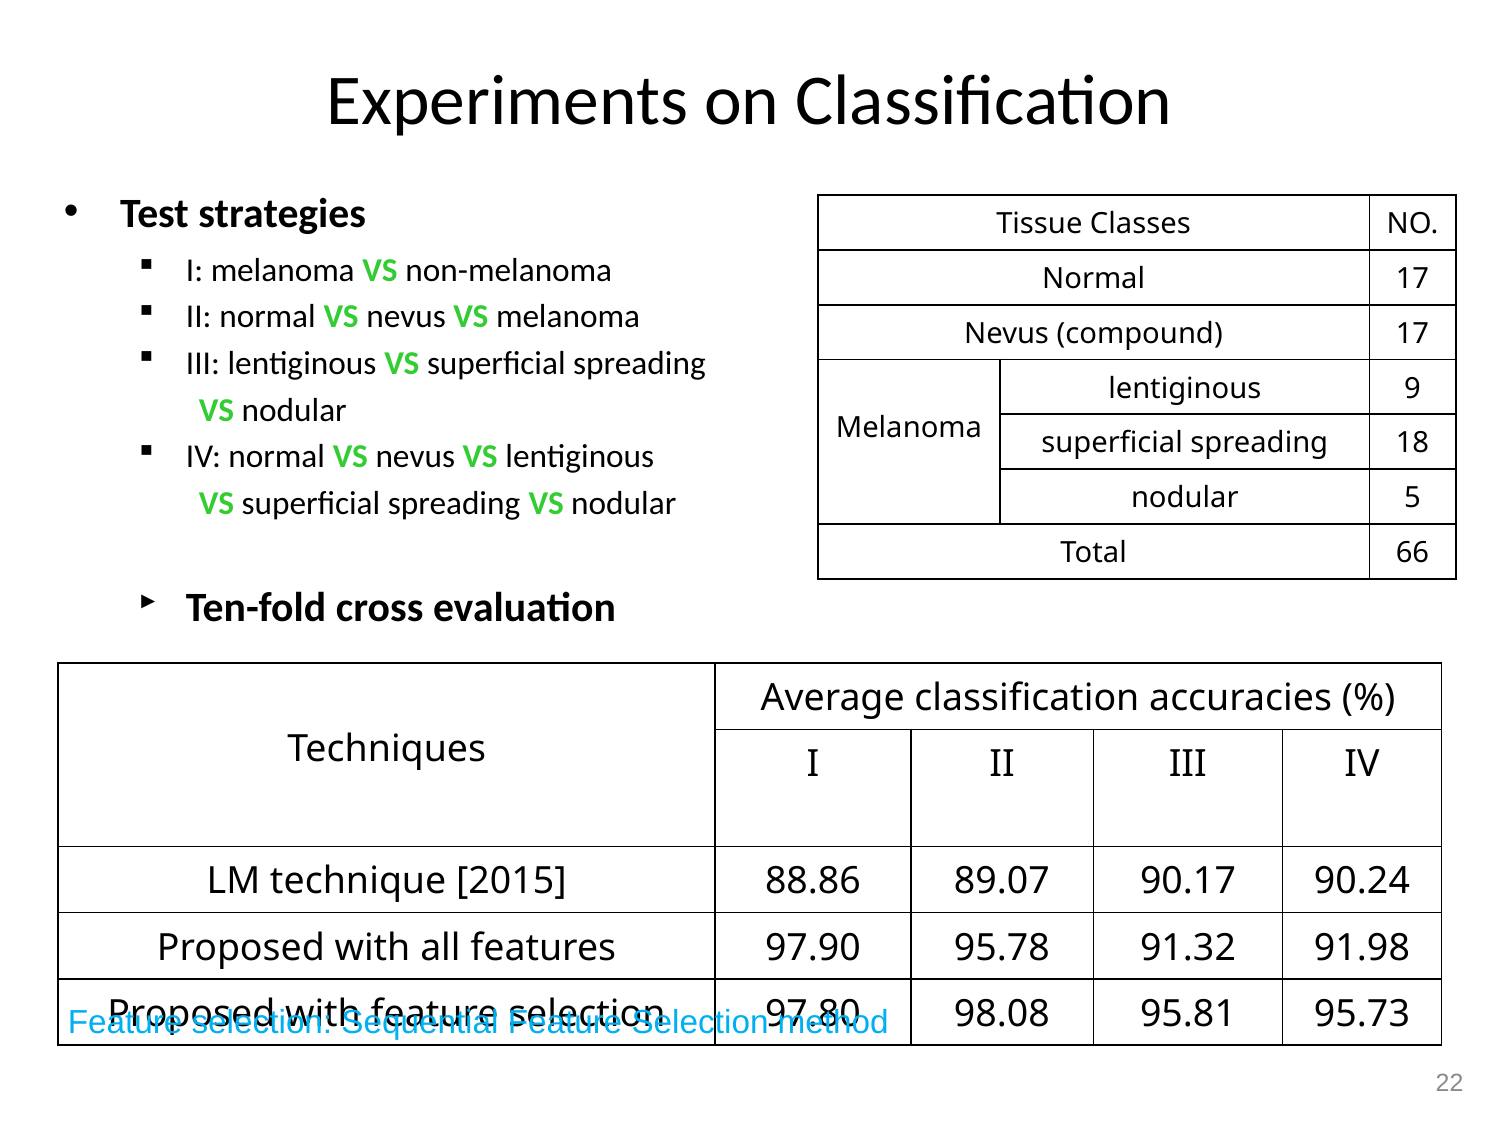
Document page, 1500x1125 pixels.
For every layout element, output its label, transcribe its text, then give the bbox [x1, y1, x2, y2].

table_cell LM technique [2015] [59, 847, 714, 912]
table_cell I [716, 730, 910, 846]
table_cell Normal [819, 251, 1369, 304]
table_cell IV [1283, 730, 1441, 846]
table_cell 98.08 [912, 980, 1093, 1044]
table_cell Total [819, 525, 1369, 578]
table_cell 95.81 [1094, 980, 1282, 1044]
table_cell 66 [1370, 525, 1455, 578]
table_cell lentiginous [1001, 360, 1369, 413]
table_cell Proposed with feature selection [59, 980, 714, 992]
title Experiments on Classification [75, 45, 1425, 147]
table_cell Melanoma [819, 360, 999, 523]
table_cell nodular [1001, 470, 1369, 523]
table_cell 91.98 [1283, 913, 1441, 978]
table_cell 95.78 [912, 913, 1093, 978]
table_cell 18 [1370, 415, 1455, 468]
table_cell 17 [1370, 251, 1455, 304]
table_cell II [912, 730, 1093, 846]
table_header Average classification accuracies (%) [716, 664, 1441, 729]
table_cell Nevus (compound) [819, 306, 1369, 359]
table_cell Proposed with all features [59, 913, 714, 978]
table_cell 90.17 [1094, 847, 1282, 912]
table_cell 9 [1370, 360, 1455, 413]
table_cell 5 [1370, 470, 1455, 523]
table_cell 88.86 [716, 847, 910, 912]
table_cell 90.24 [1283, 847, 1441, 912]
table_cell 91.32 [1094, 913, 1282, 978]
table_cell 97.90 [716, 913, 910, 978]
table_header Techniques [59, 664, 714, 846]
table_cell 17 [1370, 306, 1455, 359]
table_cell 95.73 [1283, 980, 1441, 1044]
table_cell III [1094, 730, 1282, 846]
table_header NO. [1370, 196, 1455, 249]
table_cell superficial spreading [1001, 415, 1369, 468]
table_header Tissue Classes [819, 196, 1369, 249]
text_box Feature selection: Sequential Feature Selection method [53, 992, 946, 1047]
table_cell 97.80 [716, 980, 910, 992]
table_cell 89.07 [912, 847, 1093, 912]
list Test strategies I: melanoma VS non-melanoma II: normal VS nevus VS melanoma III: lentiginous VS superficial spreading VS nodular IV: normal VS nevus VS lentiginous VS superficial spreading VS nodular Ten-fold cross evaluation [48, 178, 1399, 638]
slide_number 22 [1398, 1051, 1479, 1112]
